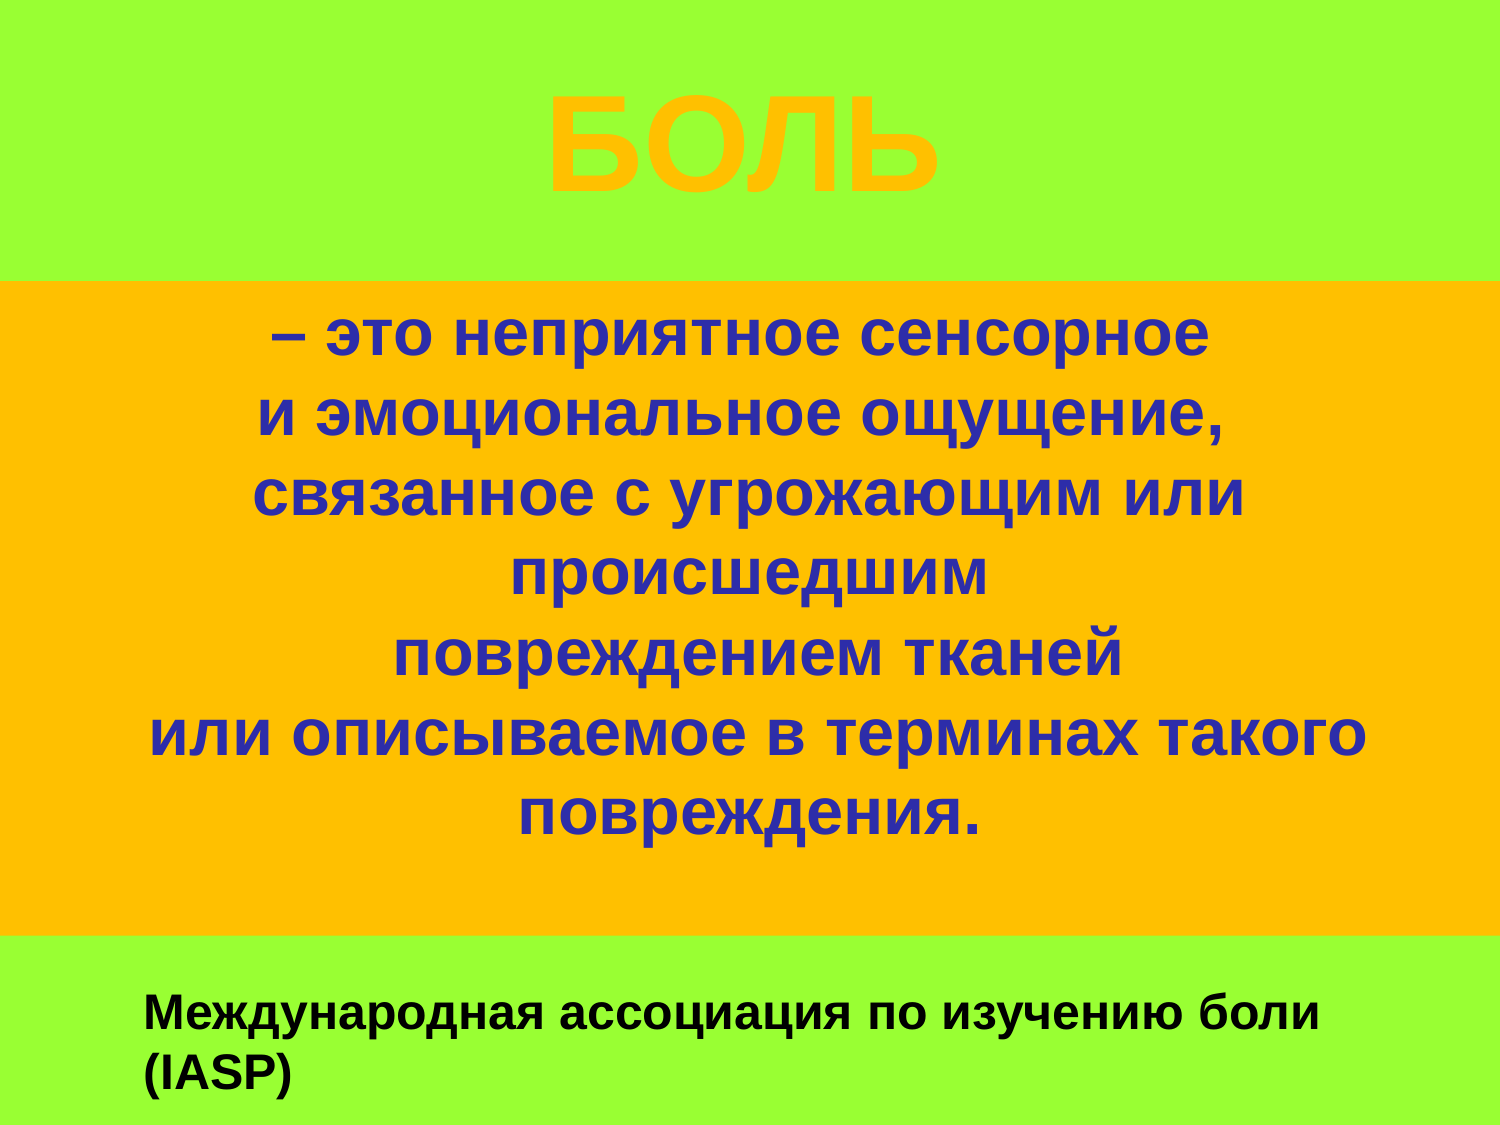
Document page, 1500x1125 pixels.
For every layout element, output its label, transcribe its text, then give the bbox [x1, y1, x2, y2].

text_box – это неприятное сенсорное и эмоциональное ощущение, связанное с угрожающим или происшедшим повреждением тканей или описываемое в терминах такого повреждения. [0, 281, 1500, 936]
text_box БОЛЬ [529, 46, 996, 227]
text_box Международная ассоциация по изучению боли (IASP) [128, 972, 1500, 1108]
